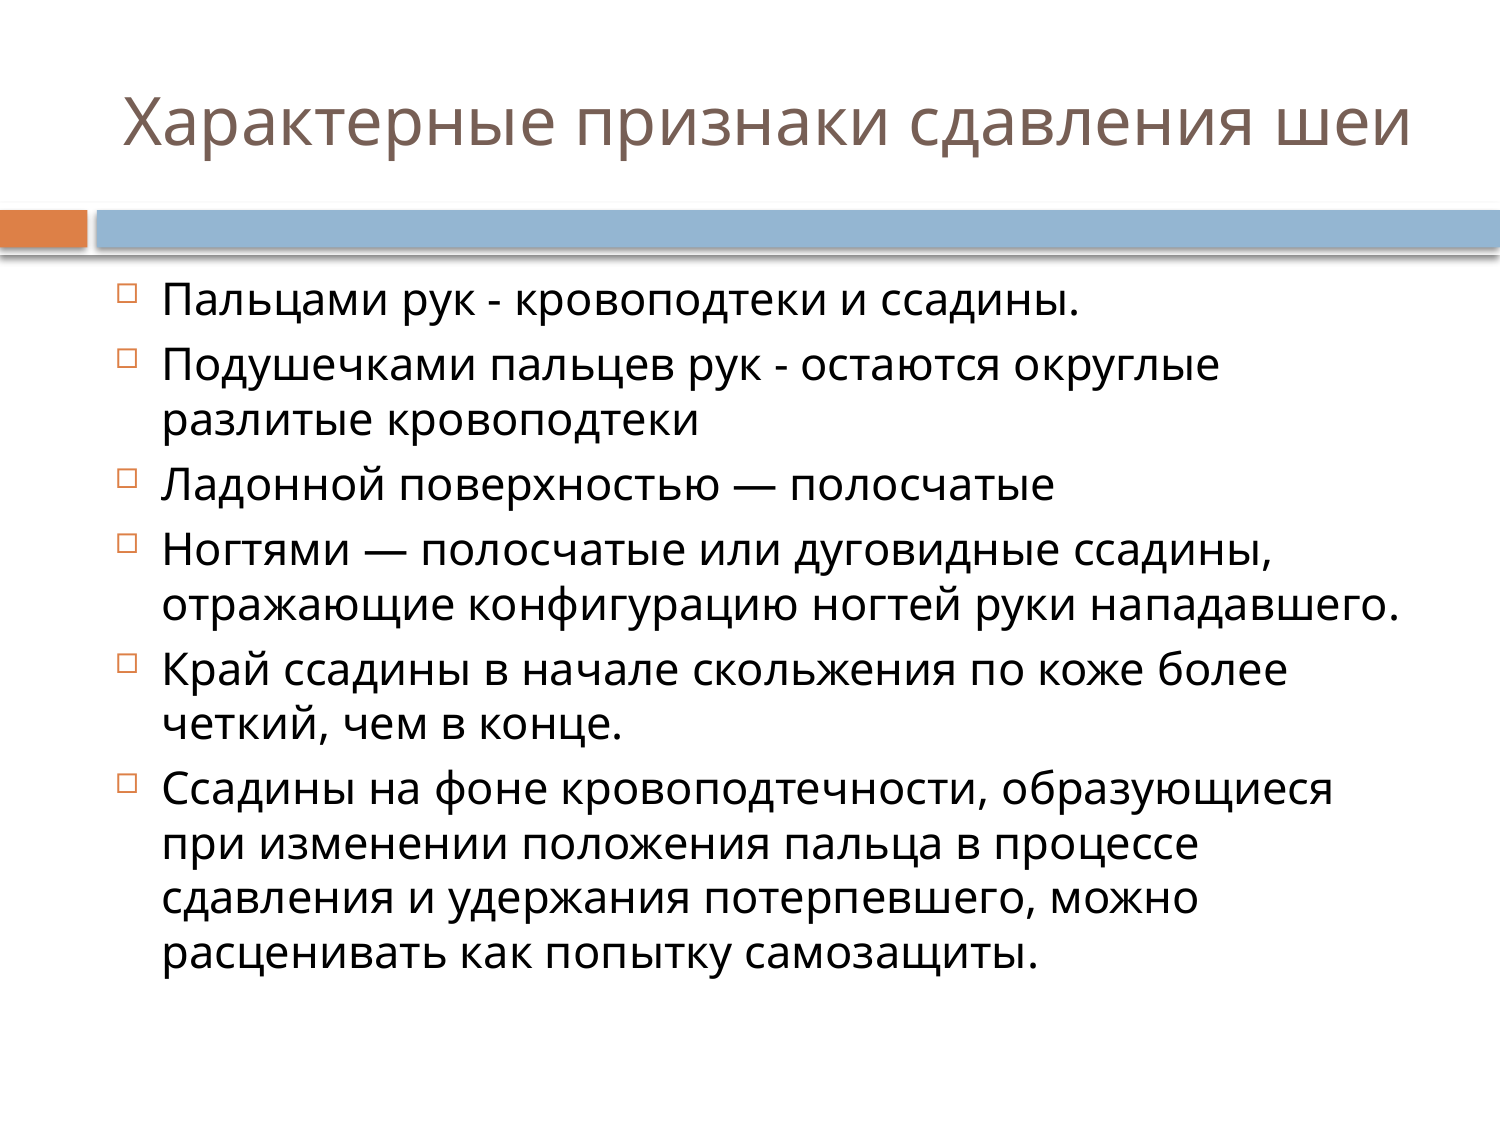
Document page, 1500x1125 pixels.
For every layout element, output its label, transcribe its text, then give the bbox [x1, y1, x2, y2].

list Пальцами рук - кровоподтеки и ссадины. Подушечками пальцев рук - остаются округлые разлитые кровоподтеки Ладонной поверхностью — полосчатые Ногтями — полосчатые или дуговидные ссадины, отражающие конфигурацию ногтей руки нападавшего. Край ссадины в начале скольжения по коже более четкий, чем в конце. Ссадины на фоне кровоподтечности, образующиеся при изменении положения пальца в процессе сдавления и удержания потерпевшего, можно расценивать как попытку самозащиты. [100, 262, 1438, 1000]
title Характерные признаки сдавления шеи [100, 37, 1438, 200]
